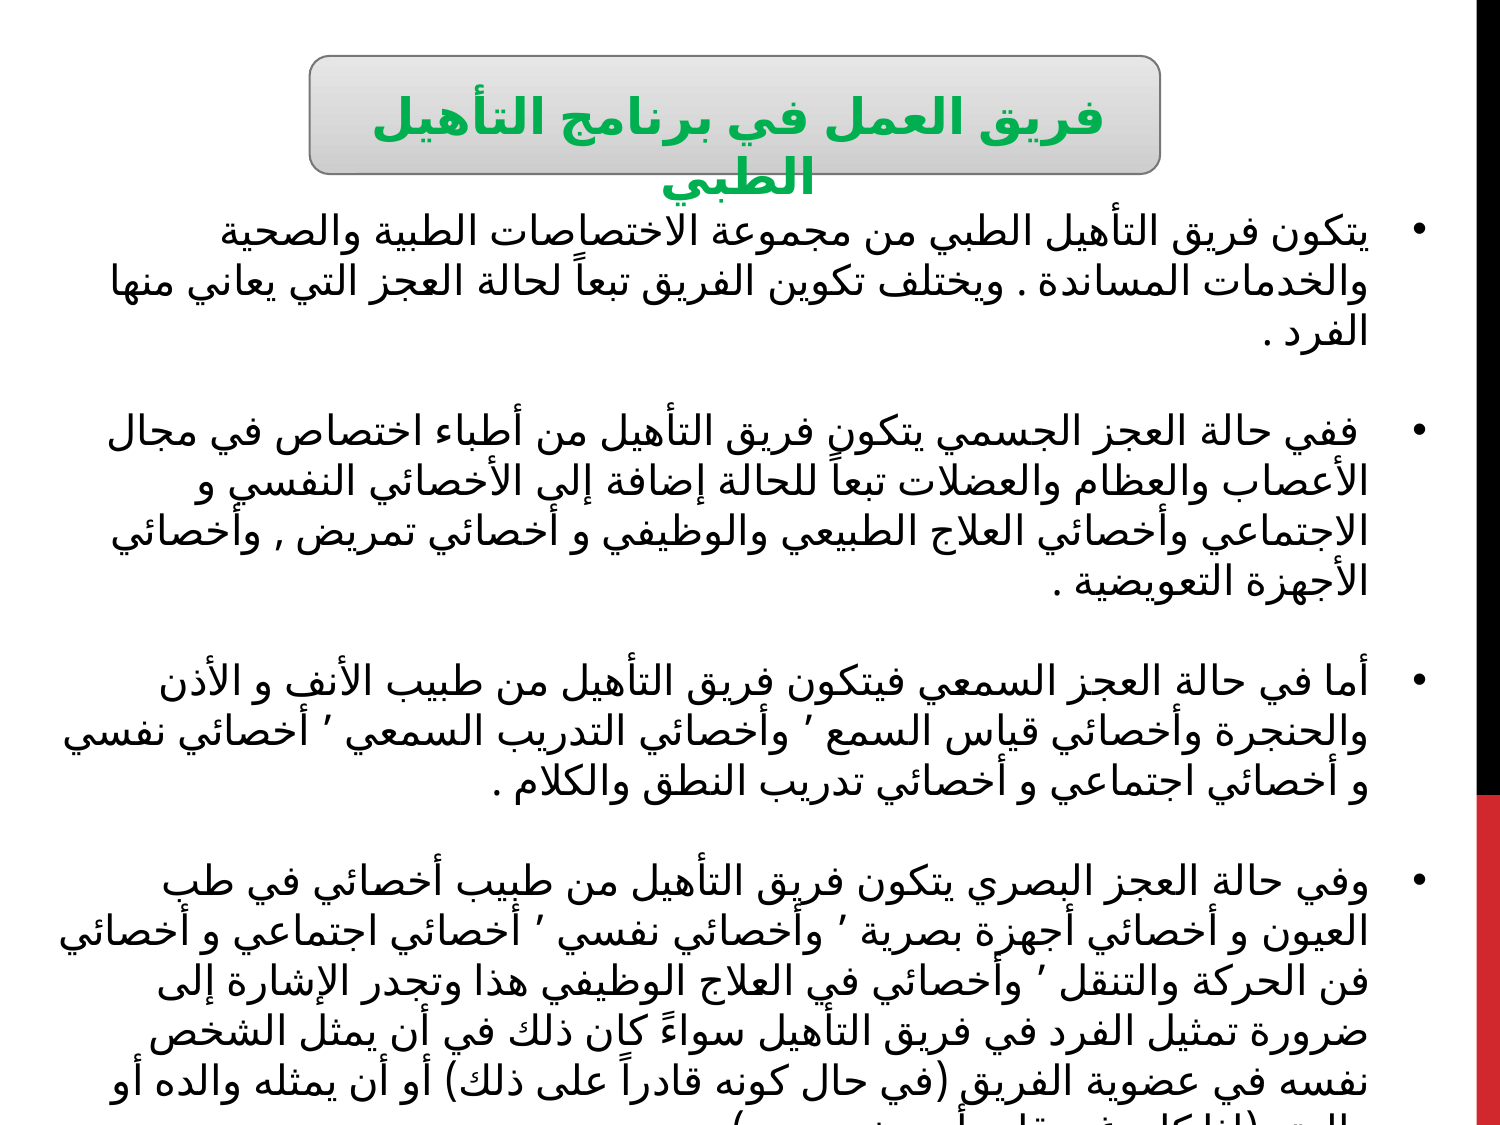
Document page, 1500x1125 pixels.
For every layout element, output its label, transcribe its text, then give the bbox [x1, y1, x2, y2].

text_box [308, 54, 1162, 176]
text_box فريق العمل في برنامج التأهيل الطبي [354, 77, 1123, 212]
text_box يتكون فريق التأهيل الطبي من مجموعة الاختصاصات الطبية والصحية والخدمات المساندة . ويختلف تكوين الفريق تبعاً لحالة العجز التي يعاني منها الفرد . ففي حالة العجز الجسمي يتكون فريق التأهيل من أطباء اختصاص في مجال الأعصاب والعظام والعضلات تبعاً للحالة إضافة إلى الأخصائي النفسي و الاجتماعي وأخصائي العلاج الطبيعي والوظيفي و أخصائي تمريض , وأخصائي الأجهزة التعويضية . أما في حالة العجز السمعي فيتكون فريق التأهيل من طبيب الأنف و الأذن والحنجرة وأخصائي قياس السمع ’ وأخصائي التدريب السمعي ’ أخصائي نفسي و أخصائي اجتماعي و أخصائي تدريب النطق والكلام . وفي حالة العجز البصري يتكون فريق التأهيل من طبيب أخصائي في طب العيون و أخصائي أجهزة بصرية ’ وأخصائي نفسي ’ أخصائي اجتماعي و أخصائي فن الحركة والتنقل ’ وأخصائي في العلاج الوظيفي هذا وتجدر الإشارة إلى ضرورة تمثيل الفرد في فريق التأهيل سواءً كان ذلك في أن يمثل الشخص نفسه في عضوية الفريق (في حال كونه قادراً على ذلك) أو أن يمثله والده أو والدته (إذا كان غير قادر أو صغير سن ) . [35, 196, 1442, 1125]
